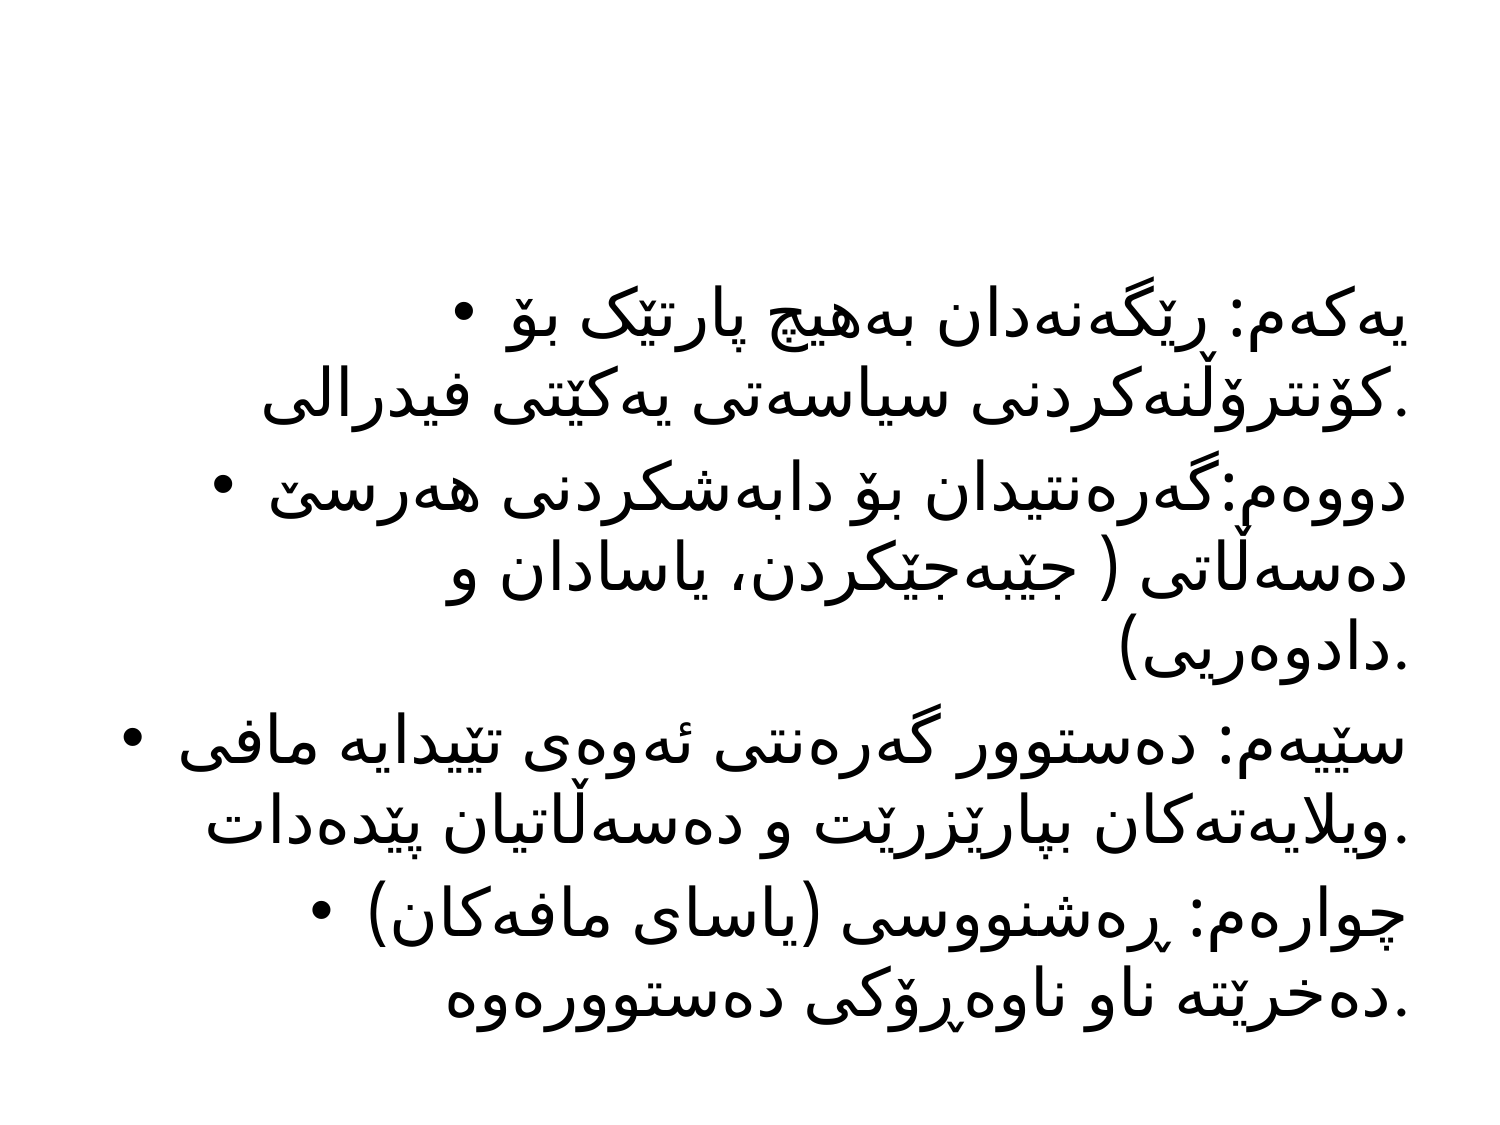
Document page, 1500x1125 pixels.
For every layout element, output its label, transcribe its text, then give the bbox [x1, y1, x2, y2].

list یەکەم: رێگەنەدان بەهیچ پارتێک بۆ کۆنترۆڵنەکردنی سیاسەتی یەکێتی فیدرالی. دووەم:گەرەنتیدان بۆ دابەشکردنی هەرسێ دەسەڵاتی ( جێبەجێکردن، یاسادان و دادوەریی). سێیەم: دەستوور گەرەنتی ئەوەی تێیدایە مافی ویلایەتەکان بپارێزرێت و دەسەڵاتیان پێدەدات. چوارەم: ڕەشنووسی (یاسای مافەکان) دەخرێتە ناو ناوەڕۆکی دەستوورەوە. [75, 262, 1425, 1005]
